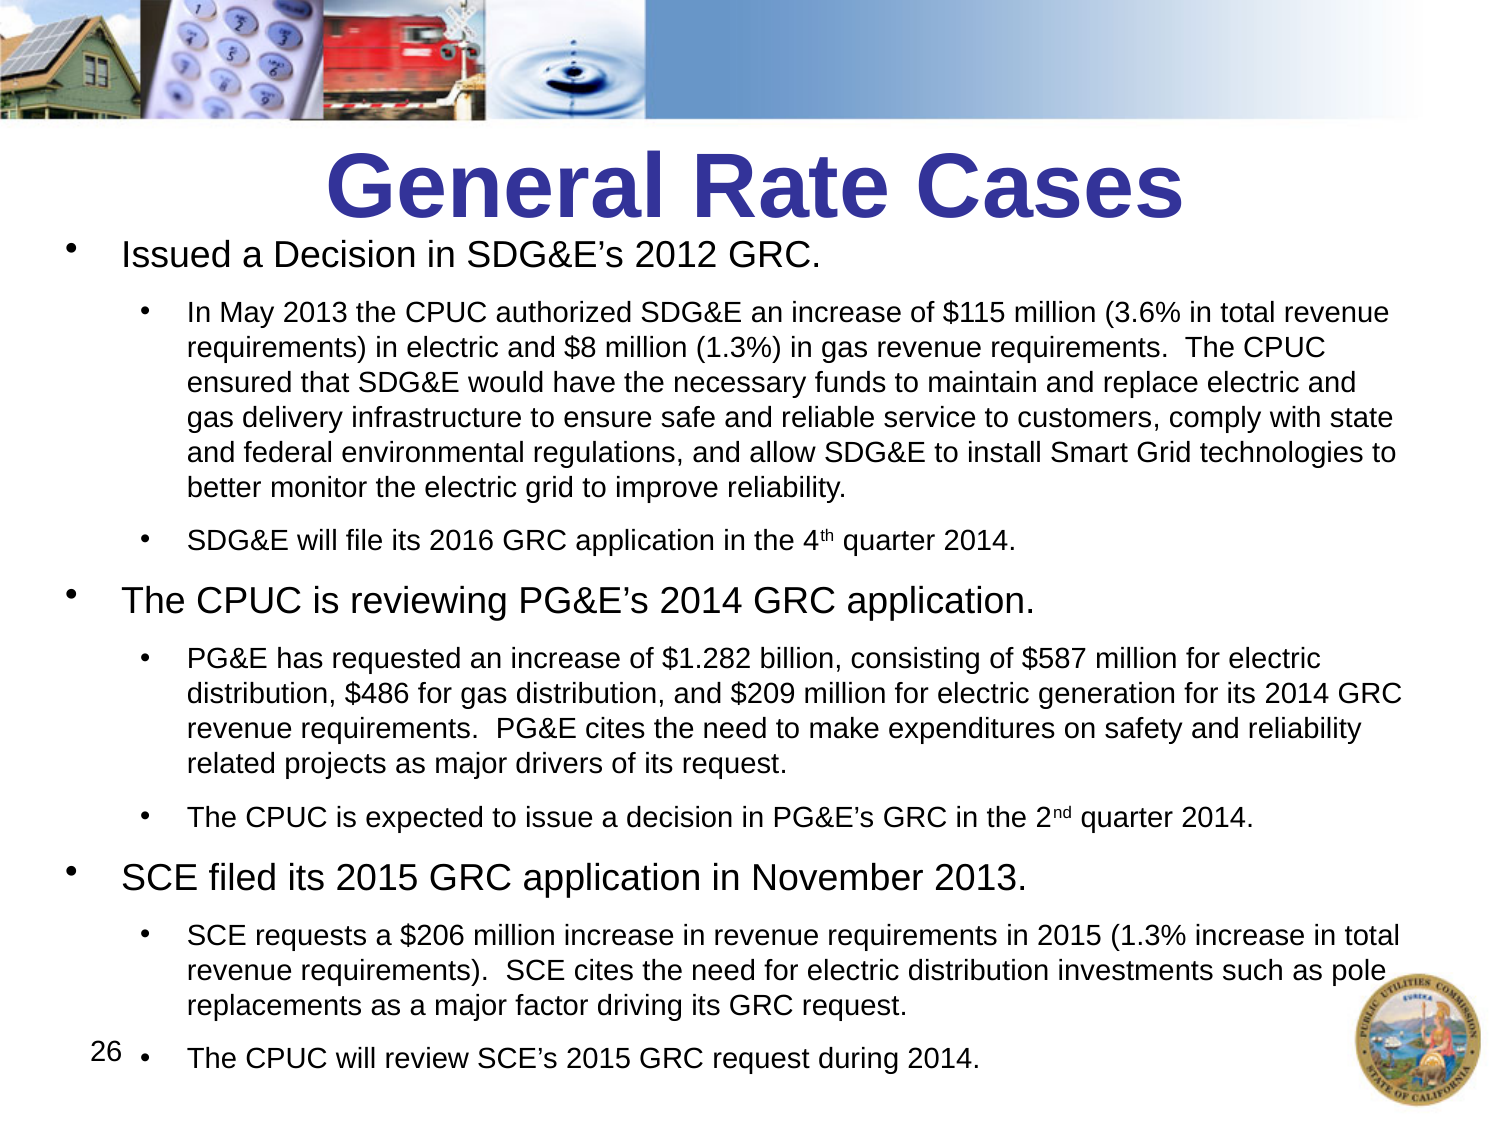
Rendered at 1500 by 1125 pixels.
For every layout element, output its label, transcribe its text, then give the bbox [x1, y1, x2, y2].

picture [0, 0, 1500, 1125]
title General Rate Cases [75, 125, 1438, 238]
list Issued a Decision in SDG&E’s 2012 GRC. In May 2013 the CPUC authorized SDG&E an increase of $115 million (3.6% in total revenue requirements) in electric and $8 million (1.3%) in gas revenue requirements. The CPUC ensured that SDG&E would have the necessary funds to maintain and replace electric and gas delivery infrastructure to ensure safe and reliable service to customers, comply with state and federal environmental regulations, and allow SDG&E to install Smart Grid technologies to better monitor the electric grid to improve reliability. SDG&E will file its 2016 GRC application in the 4th quarter 2014. The CPUC is reviewing PG&E’s 2014 GRC application. PG&E has requested an increase of $1.282 billion, consisting of $587 million for electric distribution, $486 for gas distribution, and $209 million for electric generation for its 2014 GRC revenue requirements. PG&E cites the need to make expenditures on safety and reliability related projects as major drivers of its request. The CPUC is expected to issue a decision in PG&E’s GRC in the 2nd quarter 2014. SCE filed its 2015 GRC application in November 2013. SCE requests a $206 million increase in revenue requirements in 2015 (1.3% increase in total revenue requirements). SCE cites the need for electric distribution investments such as pole replacements as a major factor driving its GRC request. The CPUC will review SCE’s 2015 GRC request during 2014. [50, 174, 1425, 1100]
slide_number 26 [74, 1024, 351, 1103]
